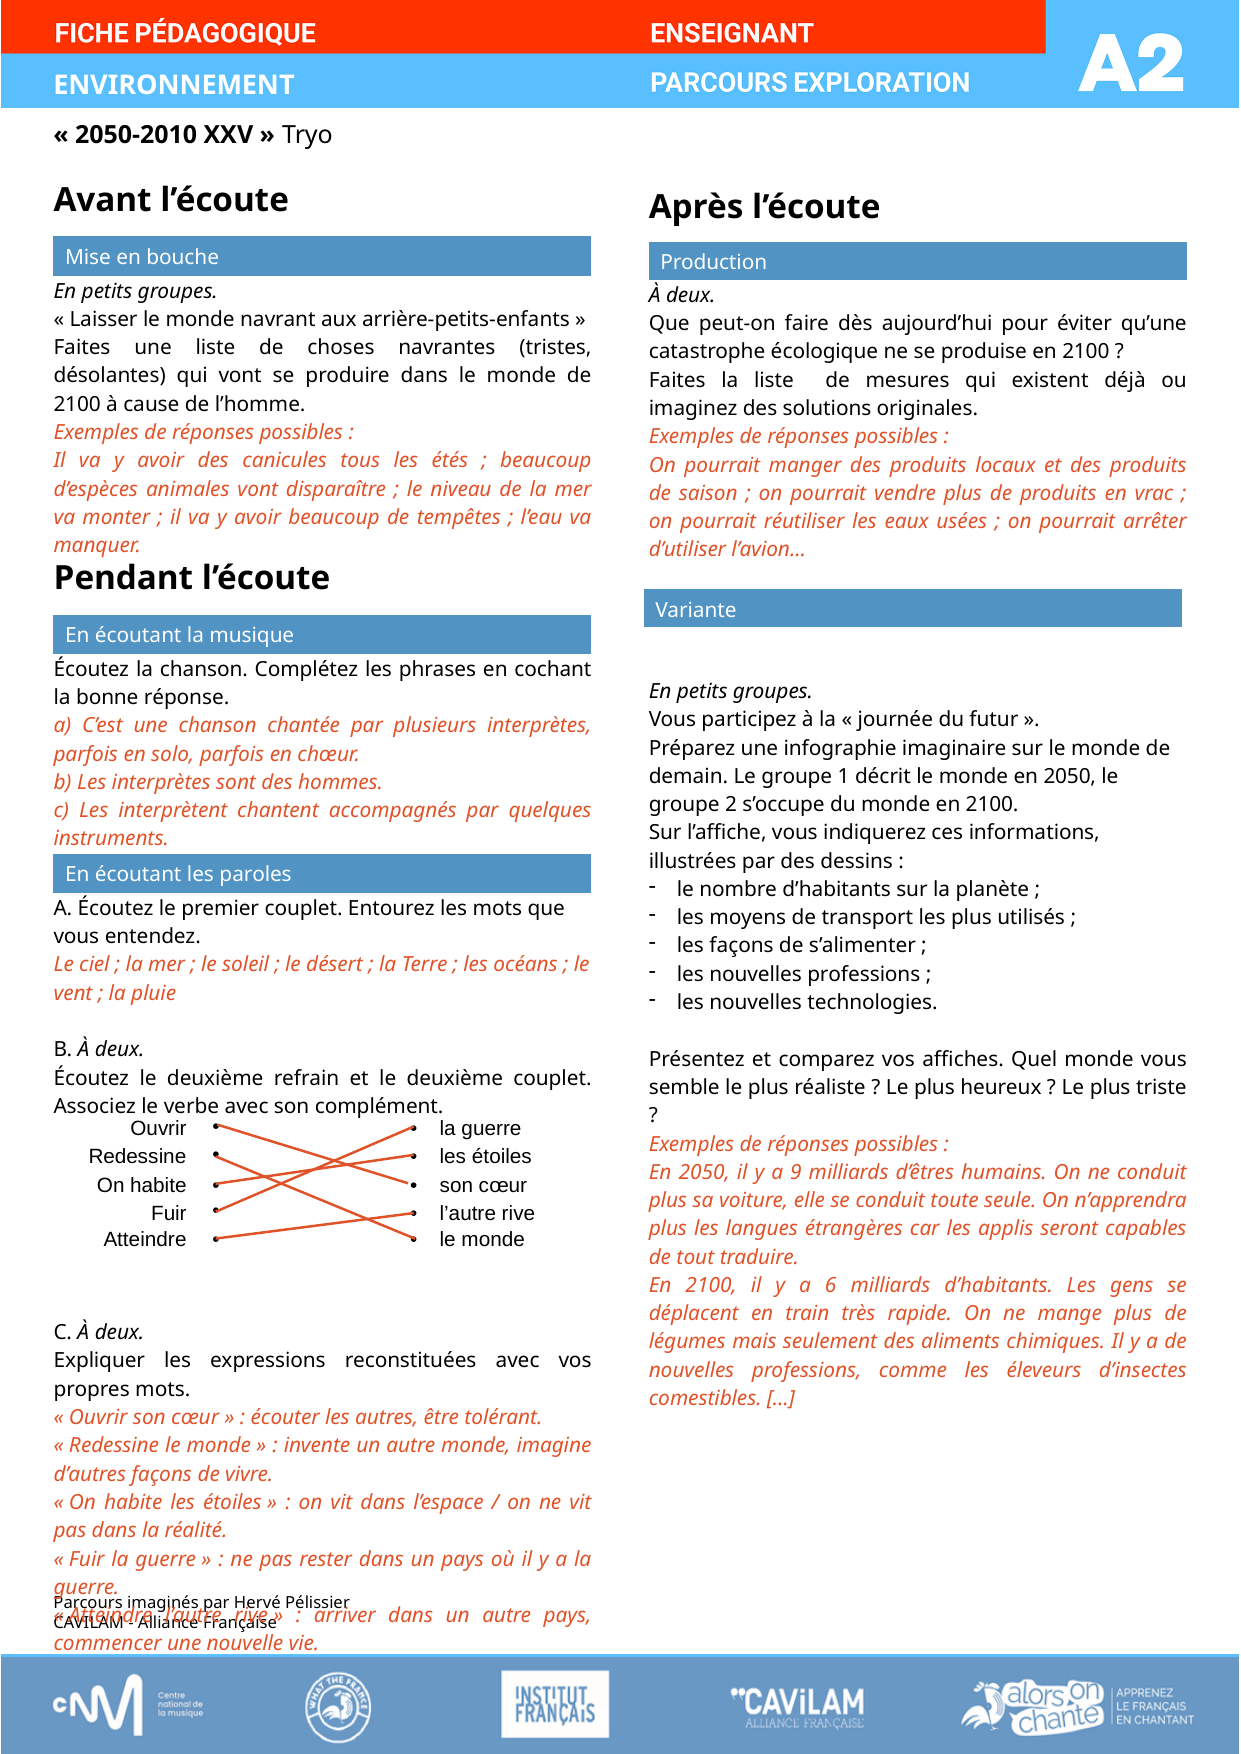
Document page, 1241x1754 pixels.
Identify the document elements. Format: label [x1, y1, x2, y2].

text_box [53, 1114, 601, 1302]
picture [0, 0, 1239, 1754]
